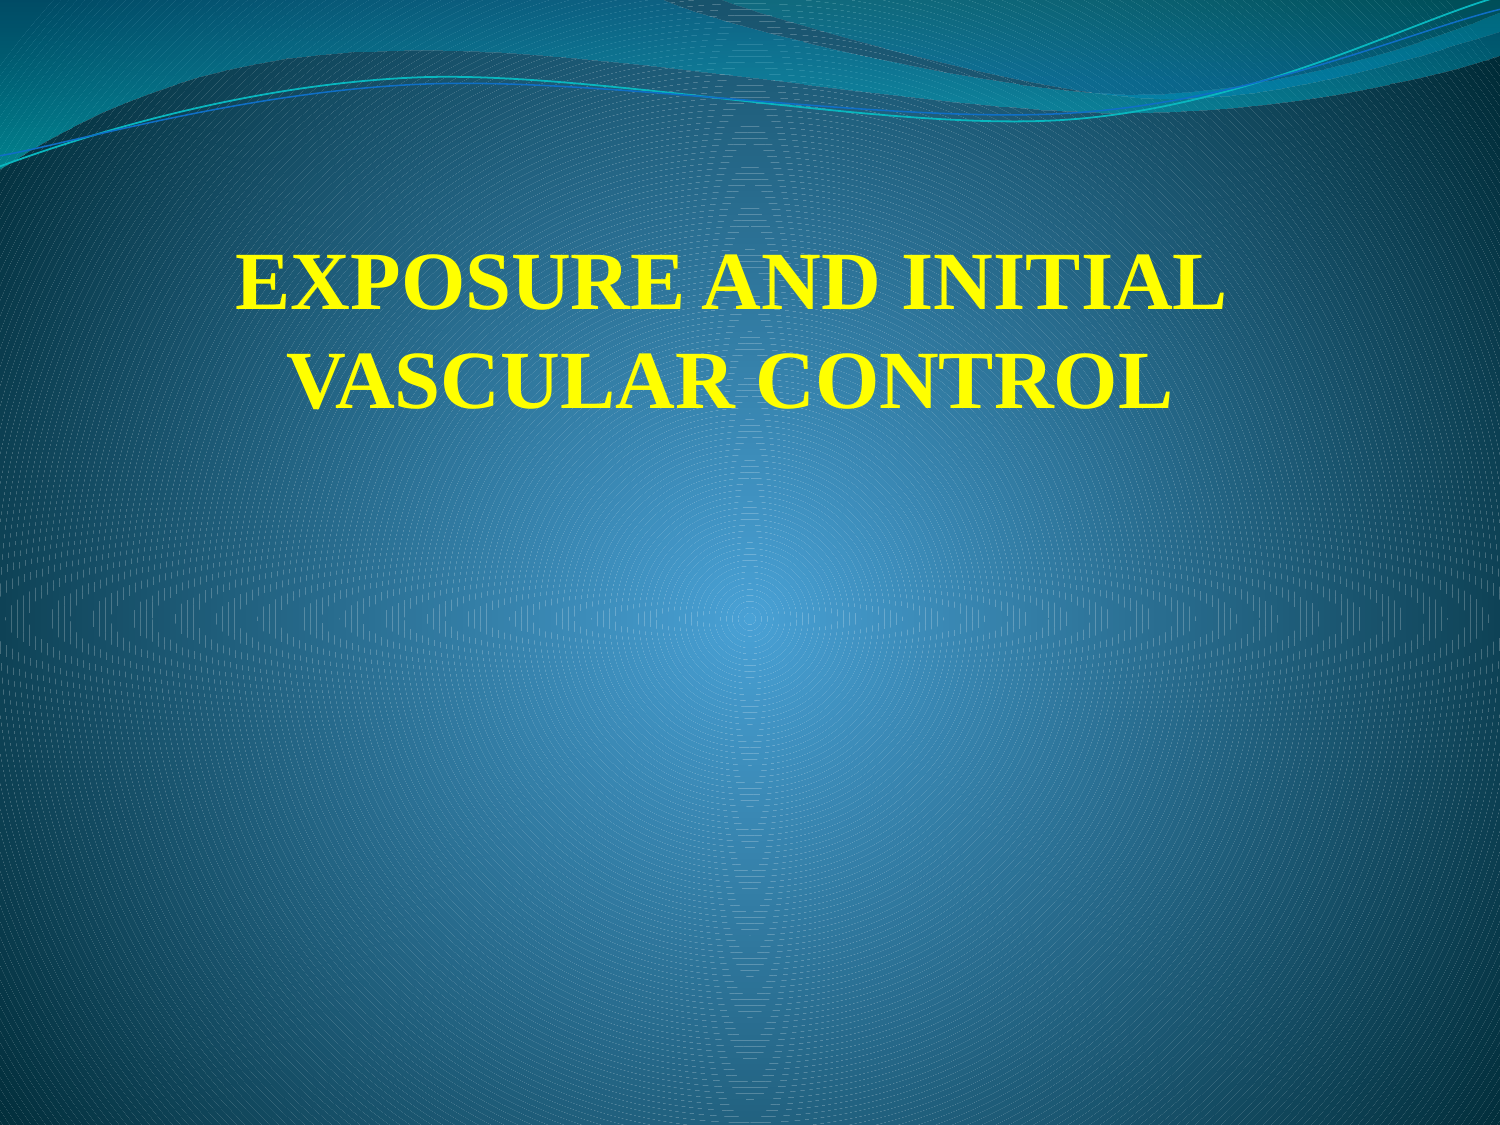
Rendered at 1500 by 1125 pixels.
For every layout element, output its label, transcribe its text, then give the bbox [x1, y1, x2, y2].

title EXPOSURE AND INITIAL VASCULAR CONTROL [87, 224, 1376, 525]
